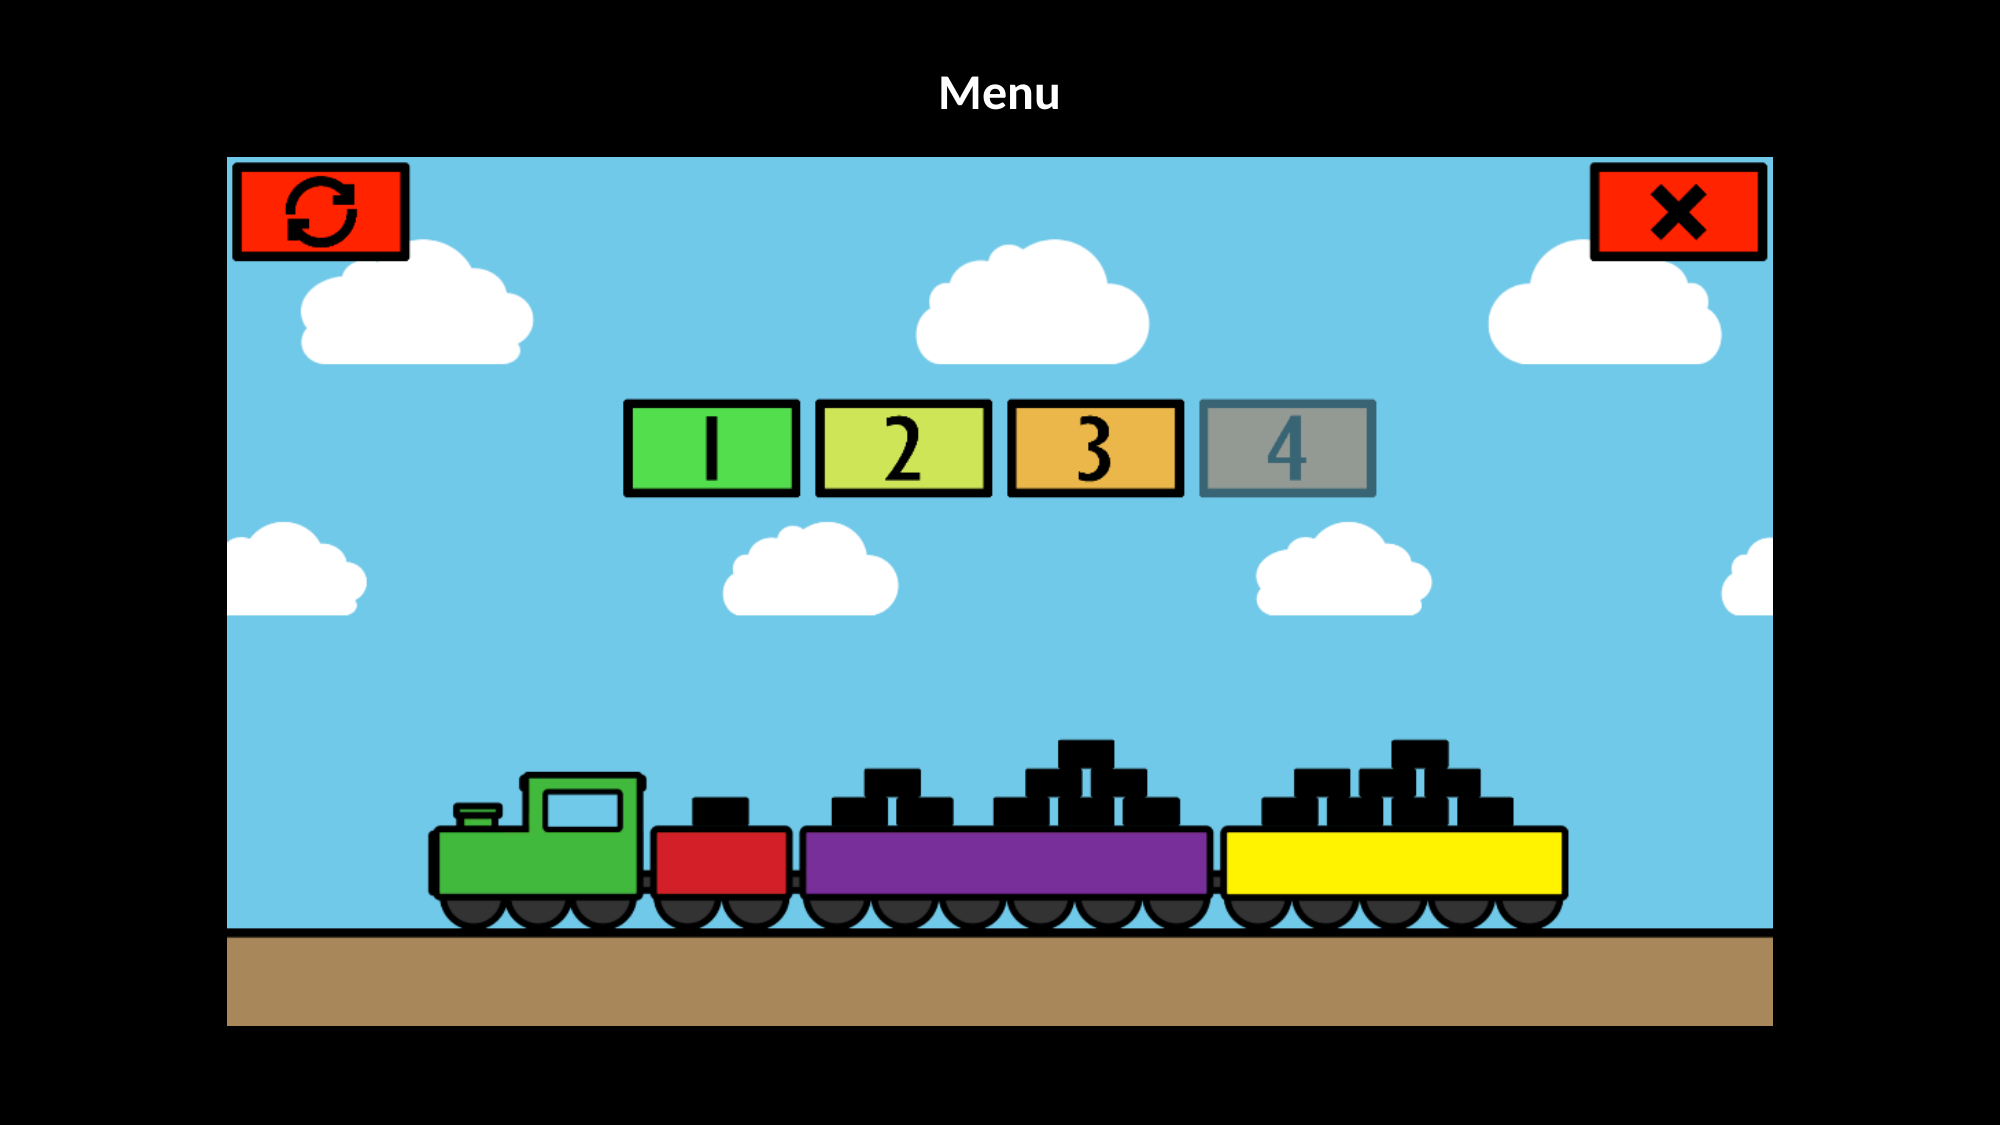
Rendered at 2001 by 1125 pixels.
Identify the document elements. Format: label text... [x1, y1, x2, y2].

picture [227, 157, 1773, 1026]
subtitle Menu [249, 58, 1750, 157]
